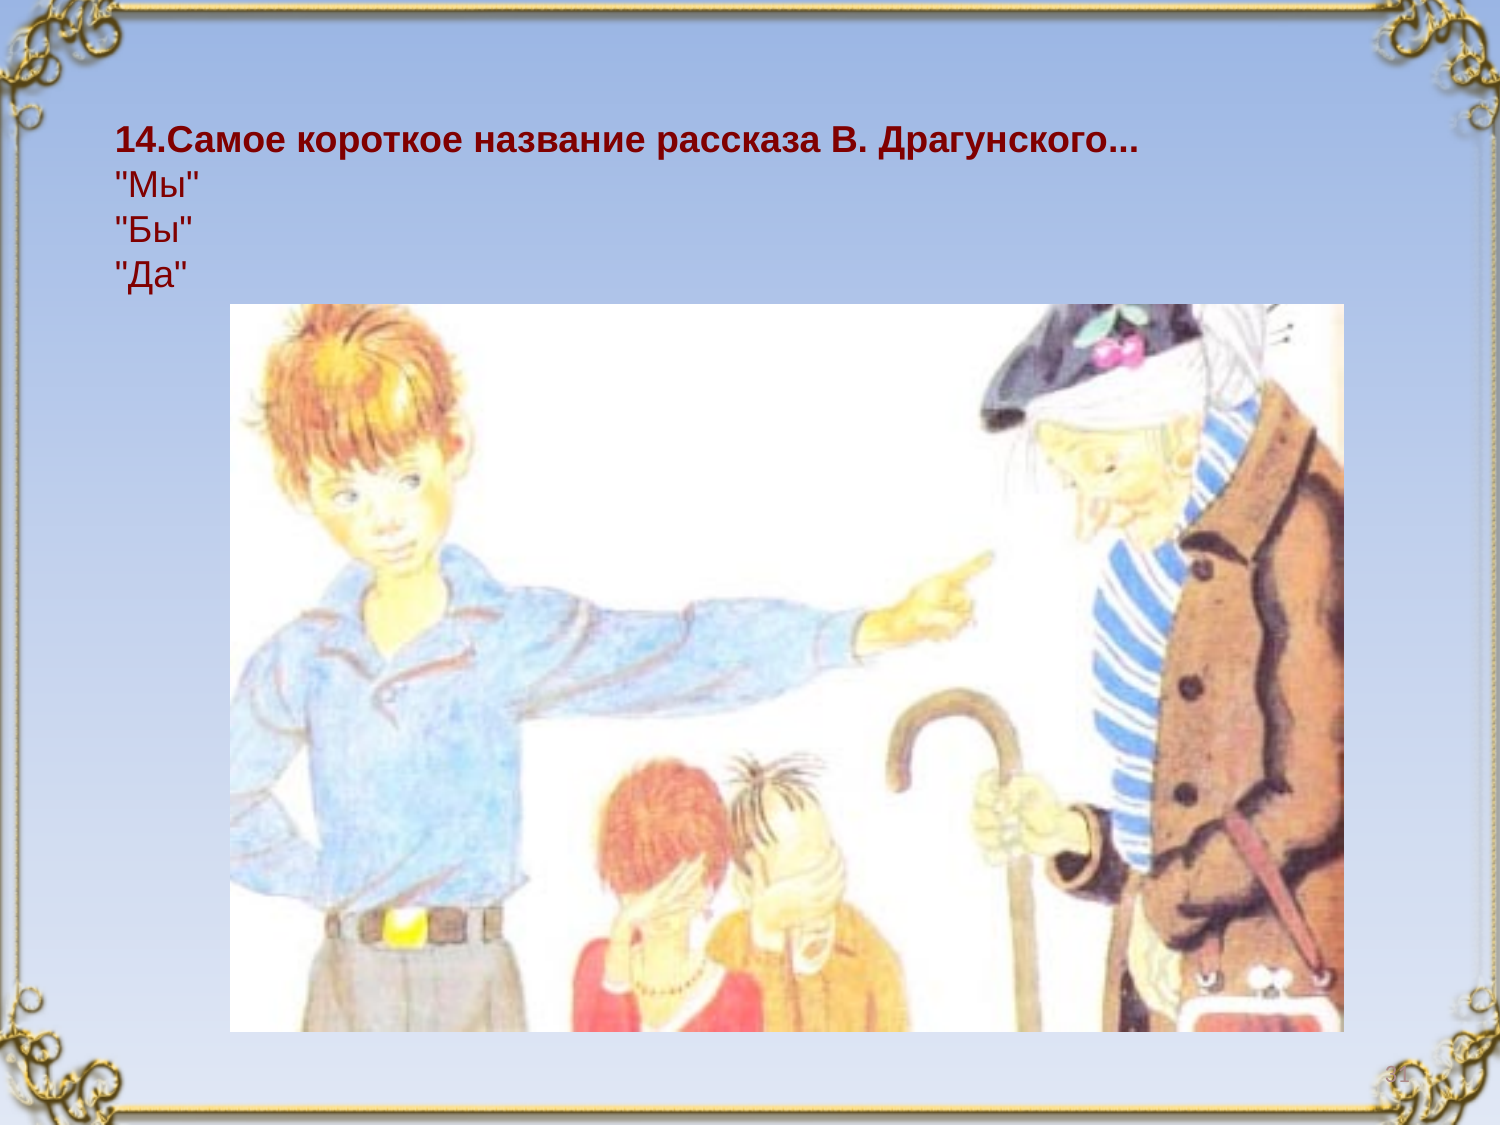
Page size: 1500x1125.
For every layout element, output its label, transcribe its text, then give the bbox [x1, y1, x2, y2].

slide_number 31 [1074, 1042, 1425, 1103]
picture [0, 0, 1500, 1125]
text_box 14.Самое короткое название рассказа В. Драгунского... "Мы" "Бы" "Да" [99, 62, 1435, 303]
